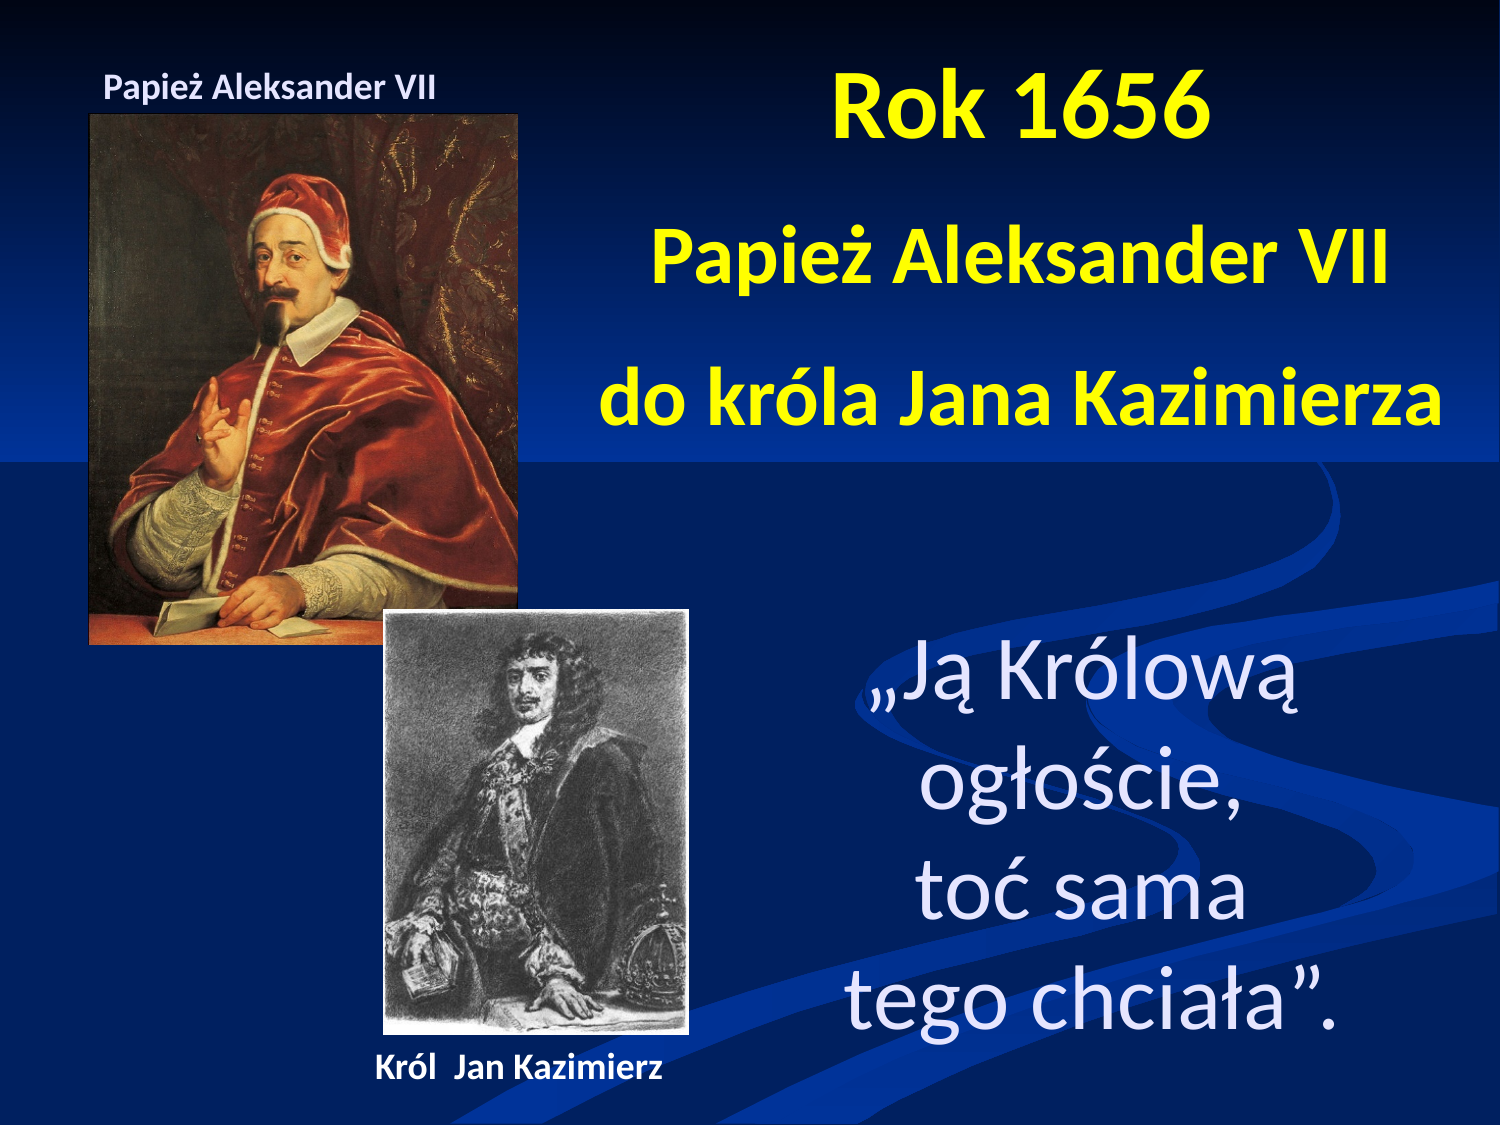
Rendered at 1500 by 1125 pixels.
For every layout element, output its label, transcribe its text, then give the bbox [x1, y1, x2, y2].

picture [383, 609, 690, 1036]
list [88, 113, 518, 646]
text_box Król Jan Kazimierz [360, 1034, 739, 1095]
text_box Rok 1656 Papież Aleksander VII do króla Jana Kazimierza [572, 31, 1471, 449]
text_box Papież Aleksander VII [88, 54, 526, 115]
title „Ją Królową ogłoście, toć sama tego chciała”. [761, 562, 1424, 1094]
